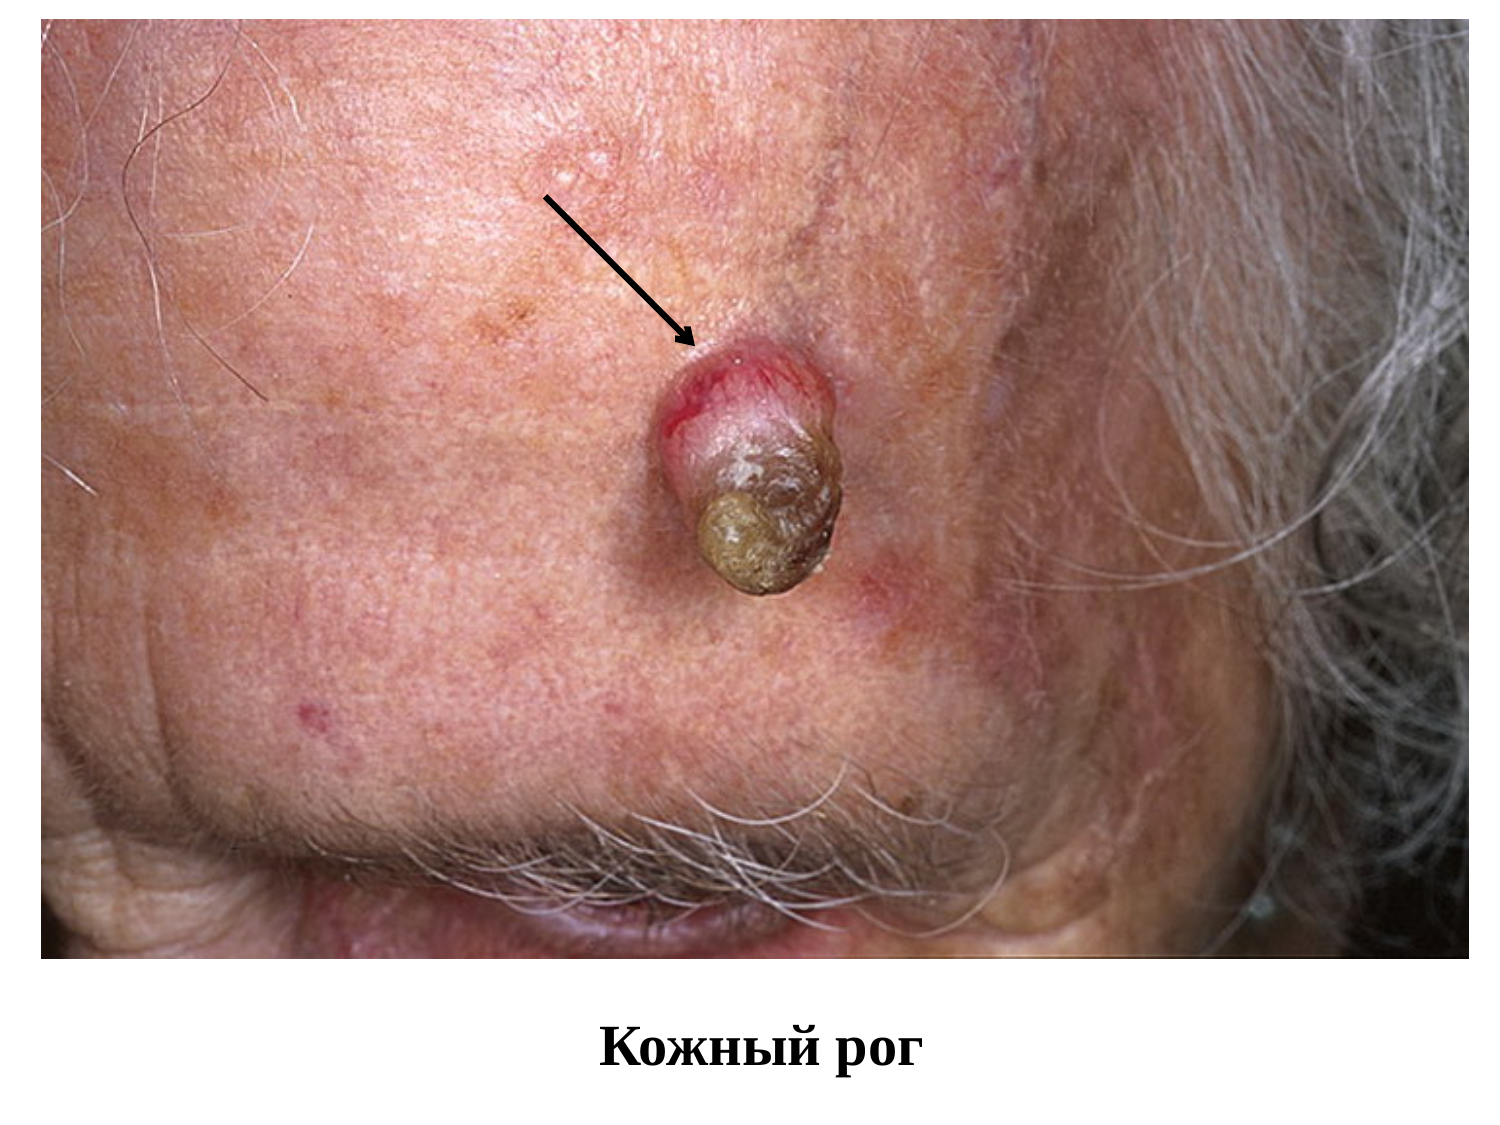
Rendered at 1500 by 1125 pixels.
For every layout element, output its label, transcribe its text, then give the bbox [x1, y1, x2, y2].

picture [40, 18, 1469, 959]
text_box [544, 195, 696, 347]
text_box Кожный рог [431, 999, 1093, 1085]
